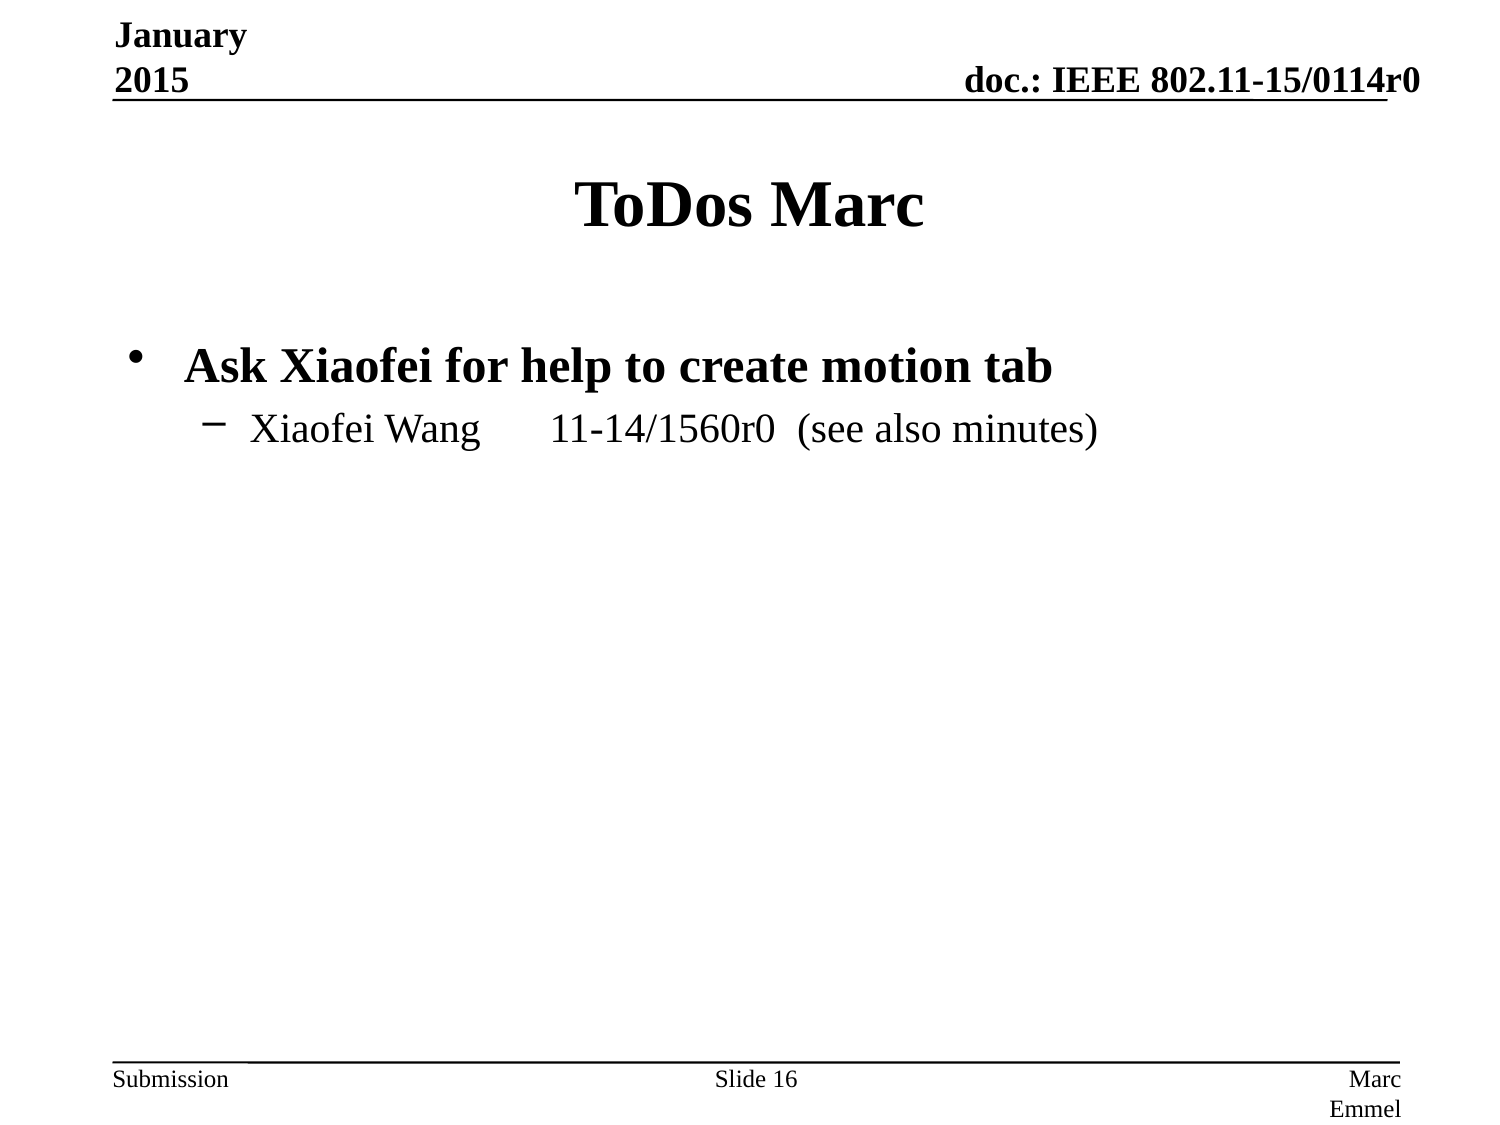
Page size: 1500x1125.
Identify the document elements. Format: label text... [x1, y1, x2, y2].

footer Marc Emmelmann, SELF [1324, 1061, 1402, 1093]
list Ask Xiaofei for help to create motion tab Xiaofei Wang 11-14/1560r0 (see also minutes) [112, 324, 1388, 1001]
slide_number Slide 16 [712, 1061, 800, 1093]
title ToDos Marc [112, 112, 1388, 288]
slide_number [114, 54, 290, 101]
